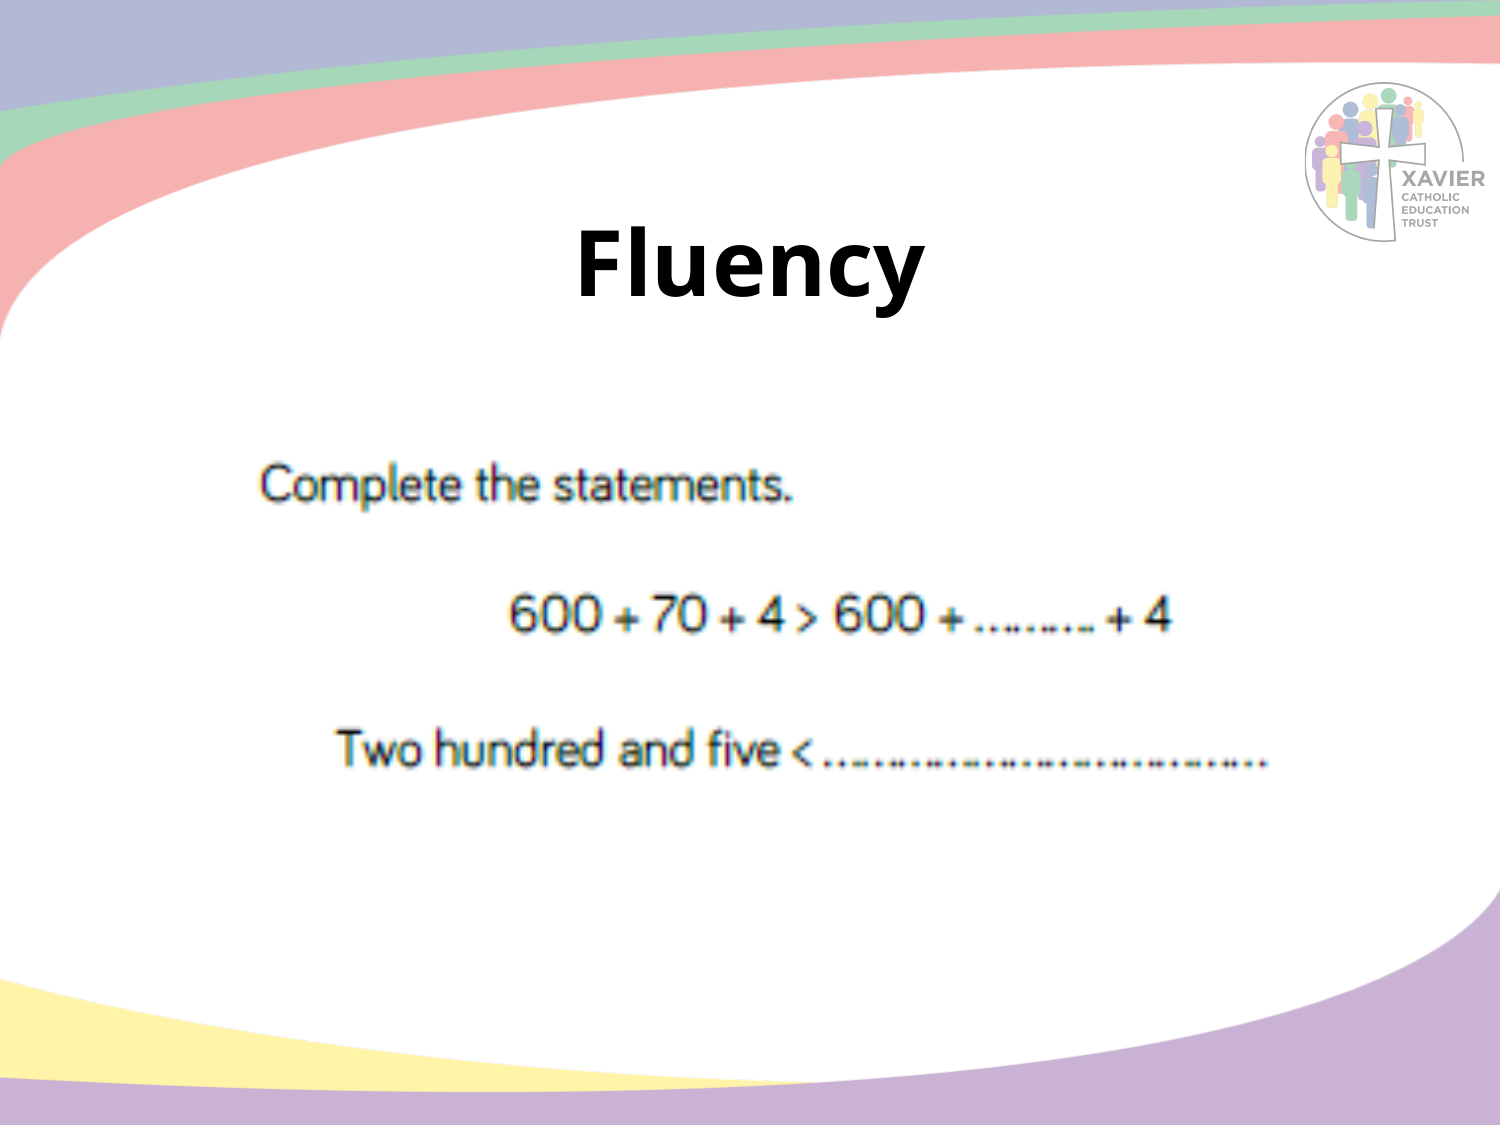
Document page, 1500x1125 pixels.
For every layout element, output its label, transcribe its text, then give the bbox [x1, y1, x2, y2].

title Fluency [112, 184, 1388, 325]
picture [236, 411, 1313, 915]
